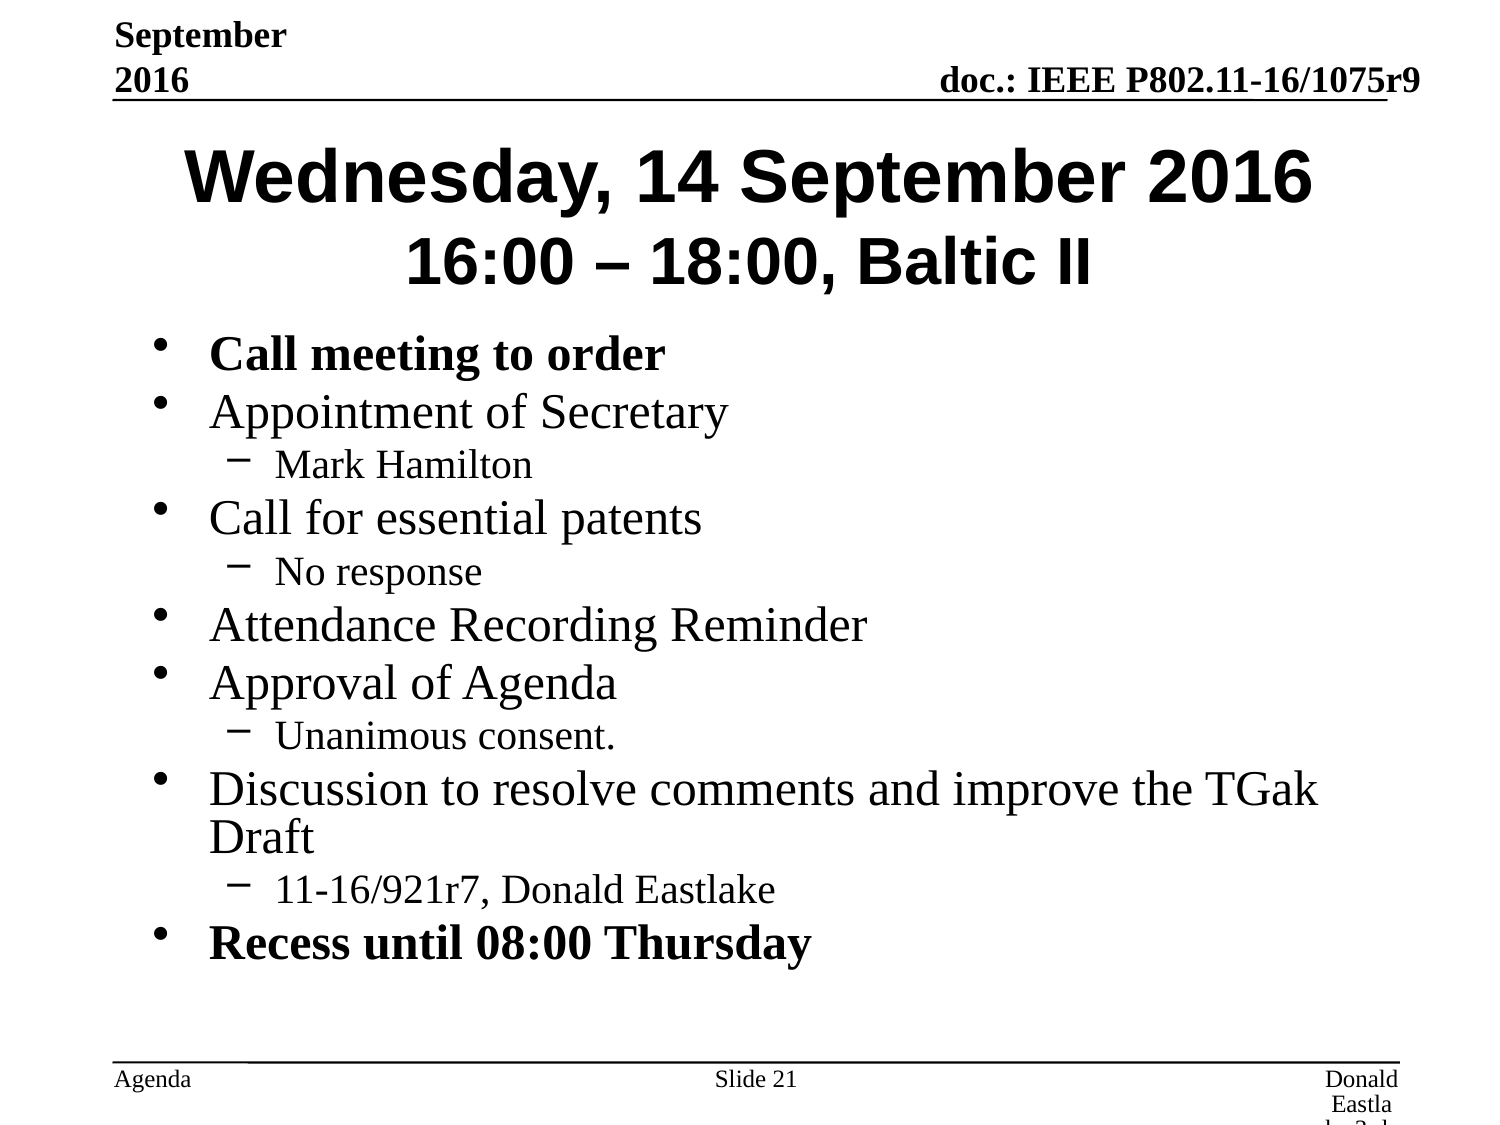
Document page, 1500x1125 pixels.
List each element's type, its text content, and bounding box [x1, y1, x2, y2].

footer Donald Eastlake 3rd, Huawei Technologies [1325, 1062, 1402, 1093]
title Wednesday, 14 September 2016 16:00 – 18:00, Baltic II [112, 112, 1388, 313]
slide_number Slide 21 [712, 1063, 800, 1093]
list Call meeting to order Appointment of Secretary Mark Hamilton Call for essential patents No response Attendance Recording Reminder Approval of Agenda Unanimous consent. Discussion to resolve comments and improve the TGak Draft 11-16/921r7, Donald Eastlake Recess until 08:00 Thursday [137, 324, 1388, 1063]
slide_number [114, 54, 290, 100]
